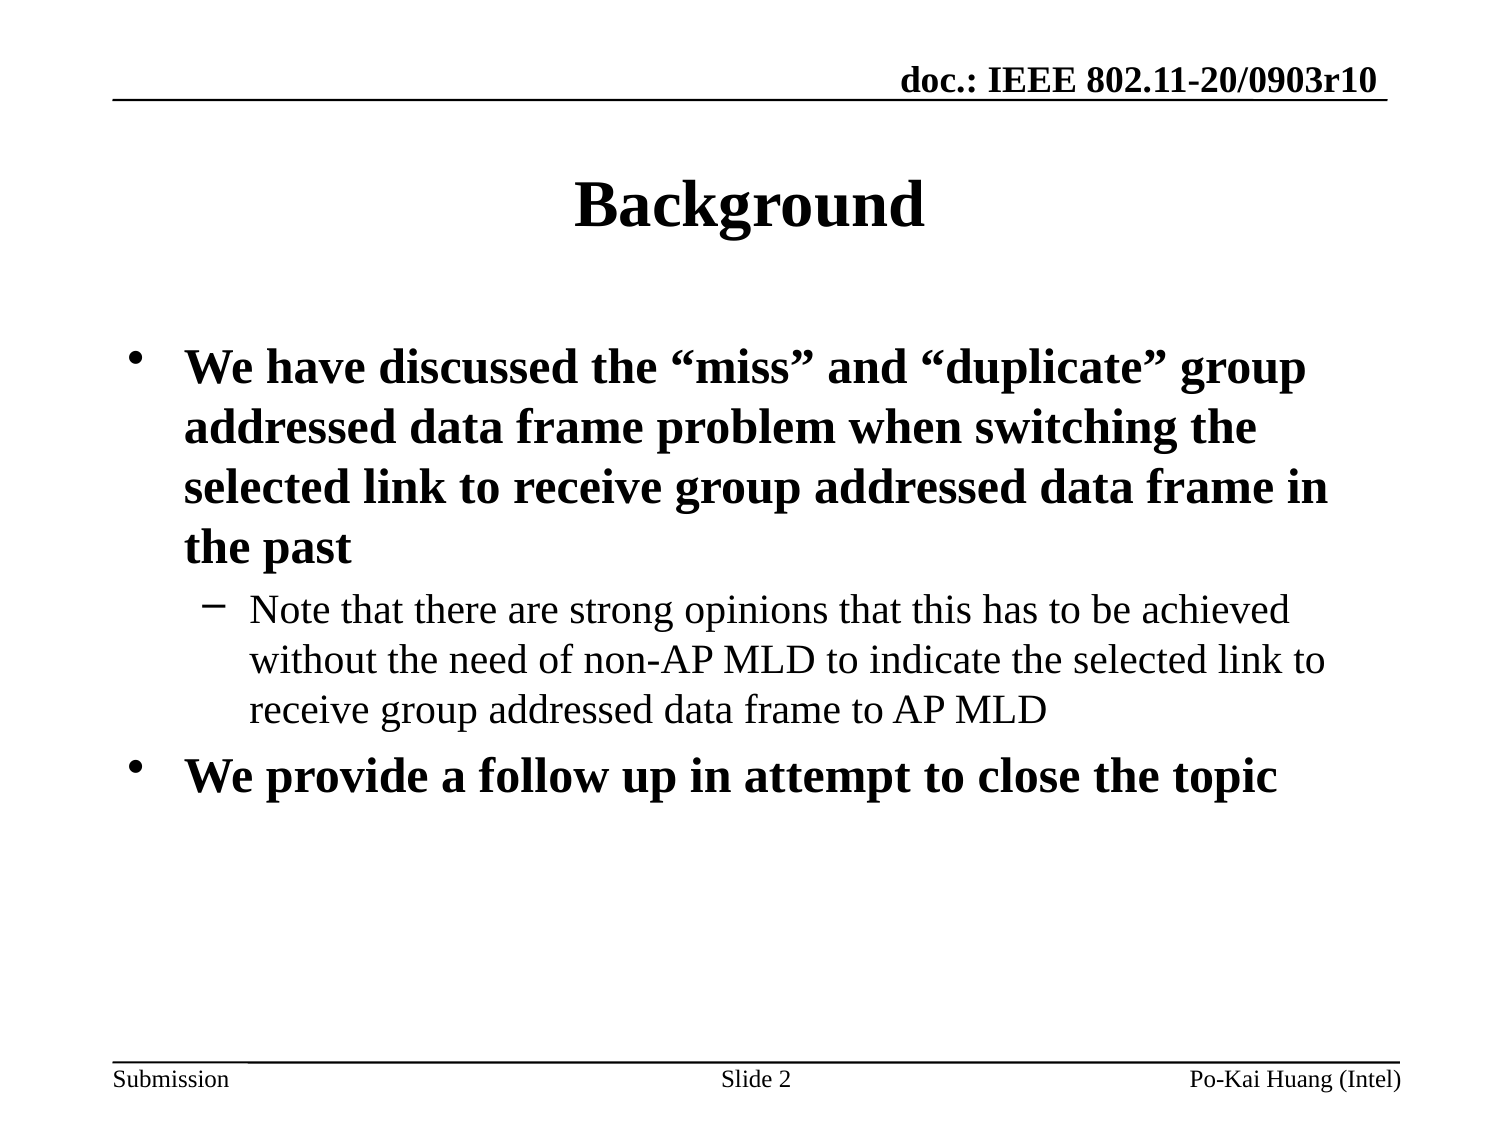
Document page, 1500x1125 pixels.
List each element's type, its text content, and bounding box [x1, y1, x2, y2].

list We have discussed the “miss” and “duplicate” group addressed data frame problem when switching the selected link to receive group addressed data frame in the past Note that there are strong opinions that this has to be achieved without the need of non-AP MLD to indicate the selected link to receive group addressed data frame to AP MLD We provide a follow up in attempt to close the topic [112, 326, 1388, 1002]
title Background [112, 112, 1388, 288]
footer Po-Kai Huang (Intel) [1186, 1061, 1402, 1093]
slide_number Slide 2 [712, 1061, 800, 1093]
